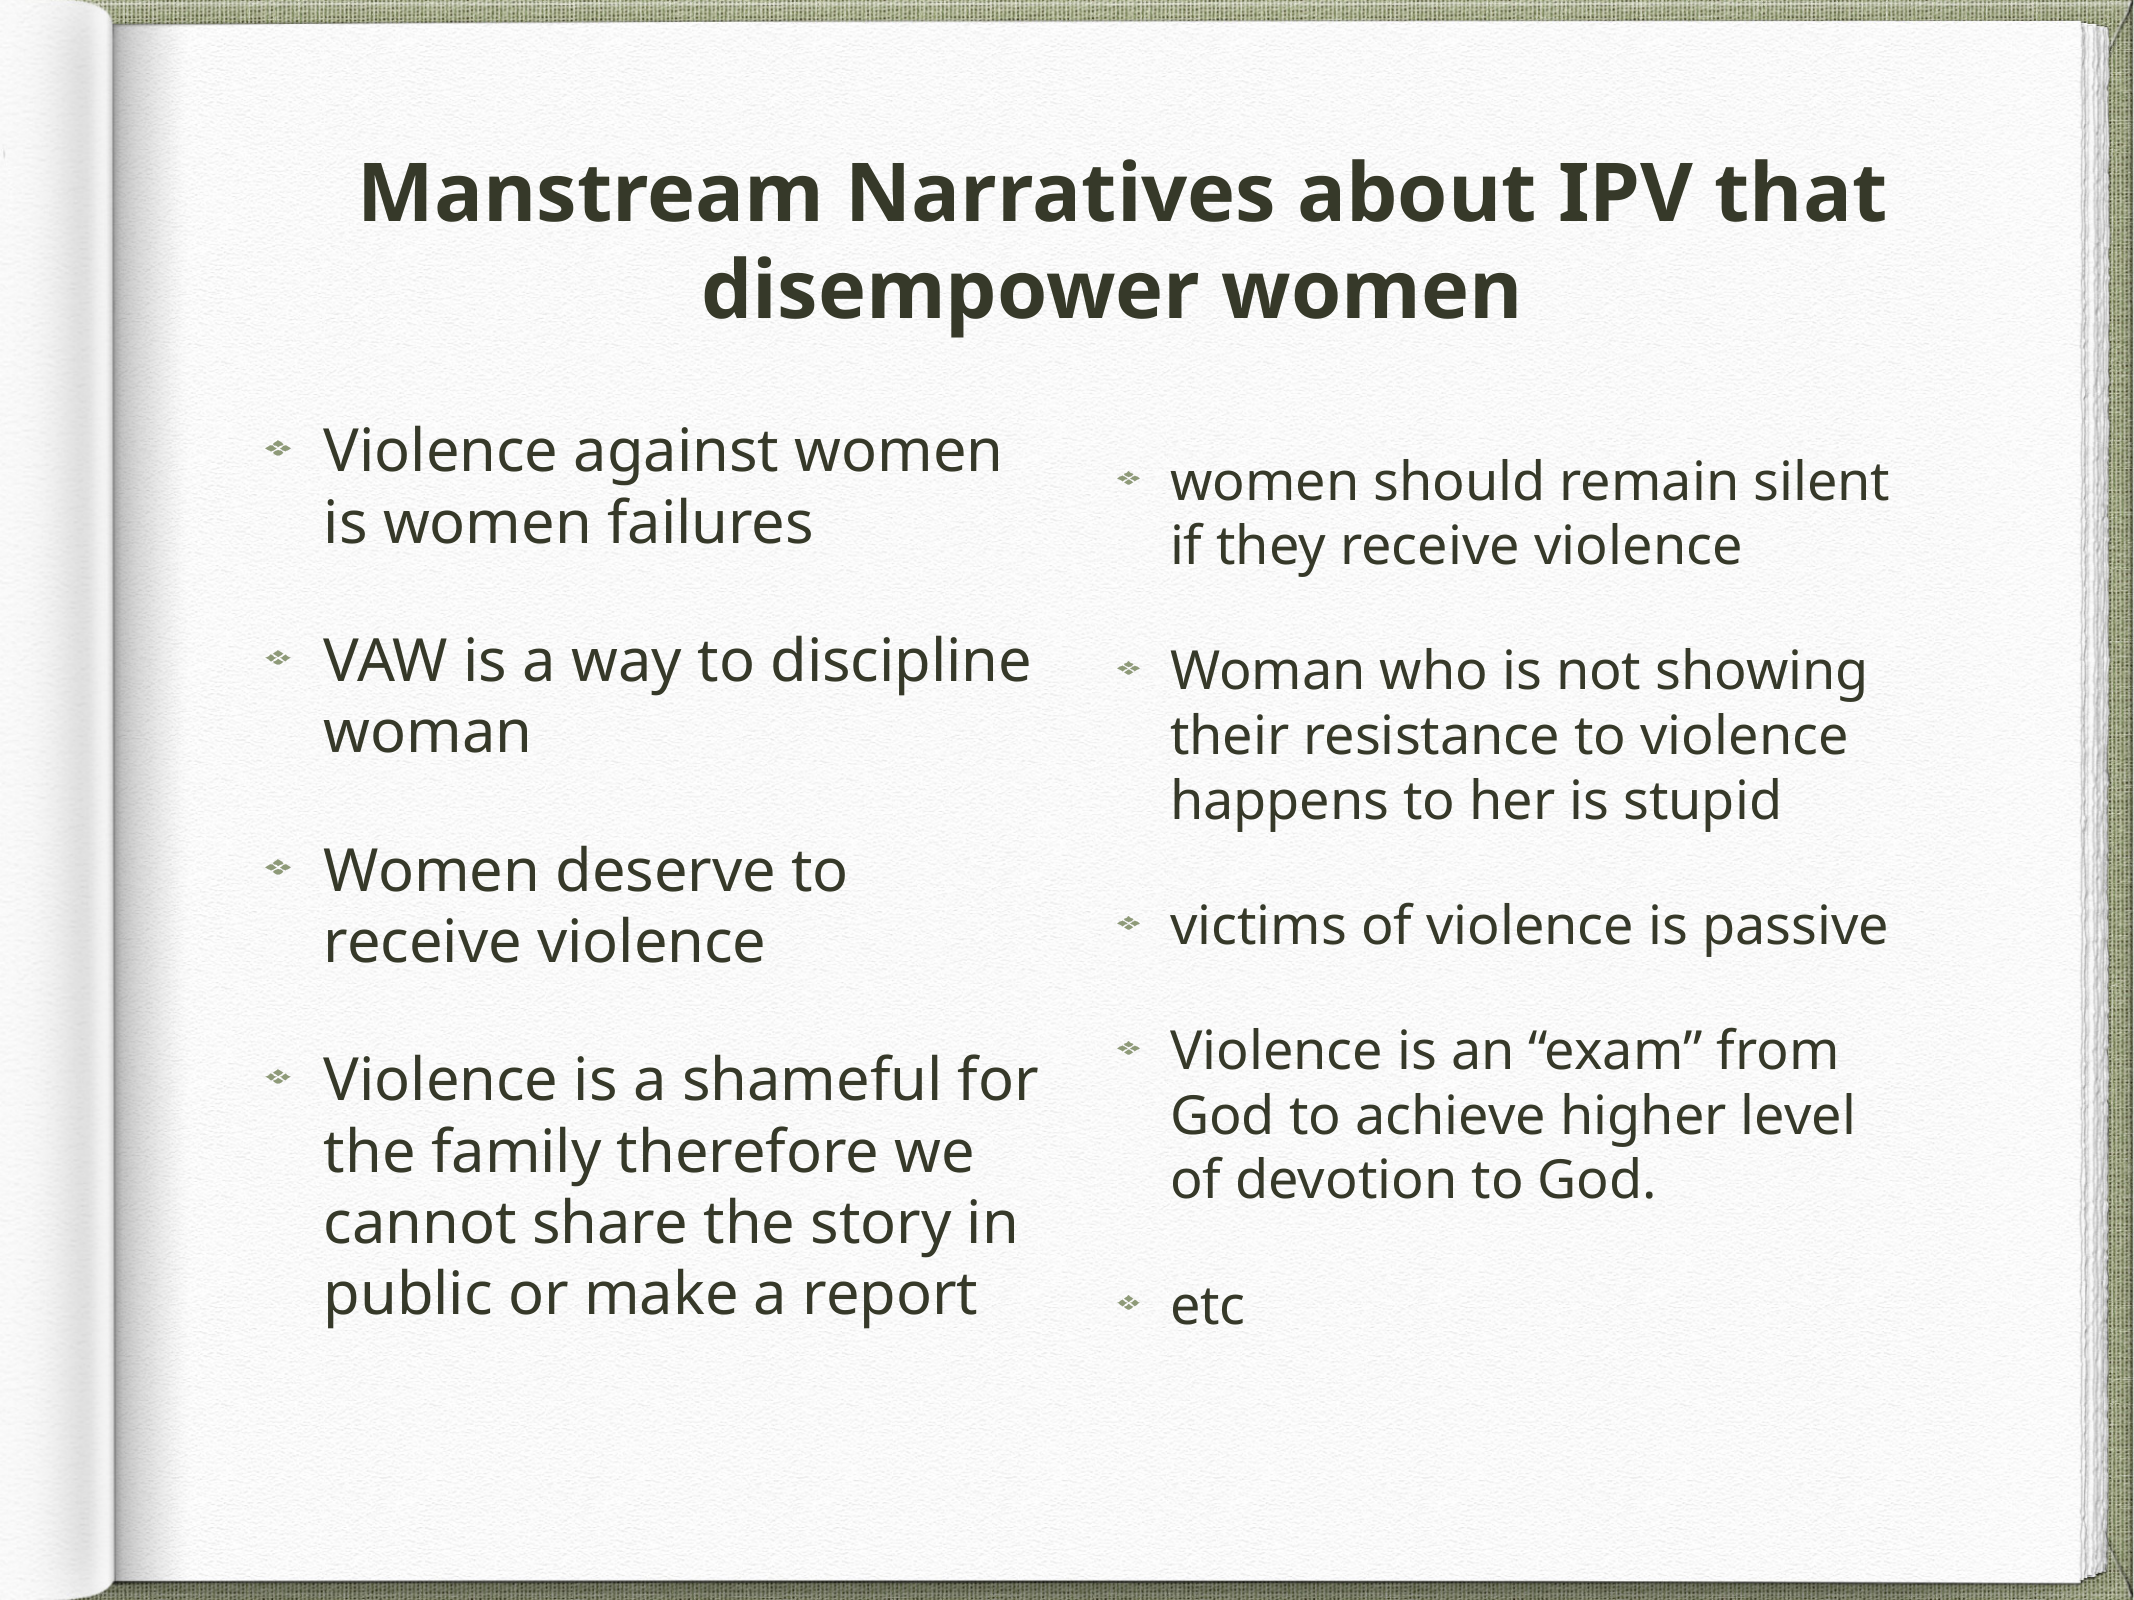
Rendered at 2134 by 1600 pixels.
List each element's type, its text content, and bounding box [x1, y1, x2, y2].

picture [0, 0, 2134, 1600]
text_box women should remain silent if they receive violence Woman who is not showing their resistance to violence happens to her is stupid victims of violence is passive Violence is an “exam” from God to achieve higher level of devotion to God. etc [1108, 390, 1917, 1391]
list Violence against women is women failures VAW is a way to discipline woman Women deserve to receive violence Violence is a shameful for the family therefore we cannot share the story in public or make a report [256, 389, 1066, 1350]
title Manstream Narratives about IPV that disempower women [322, 24, 1924, 451]
